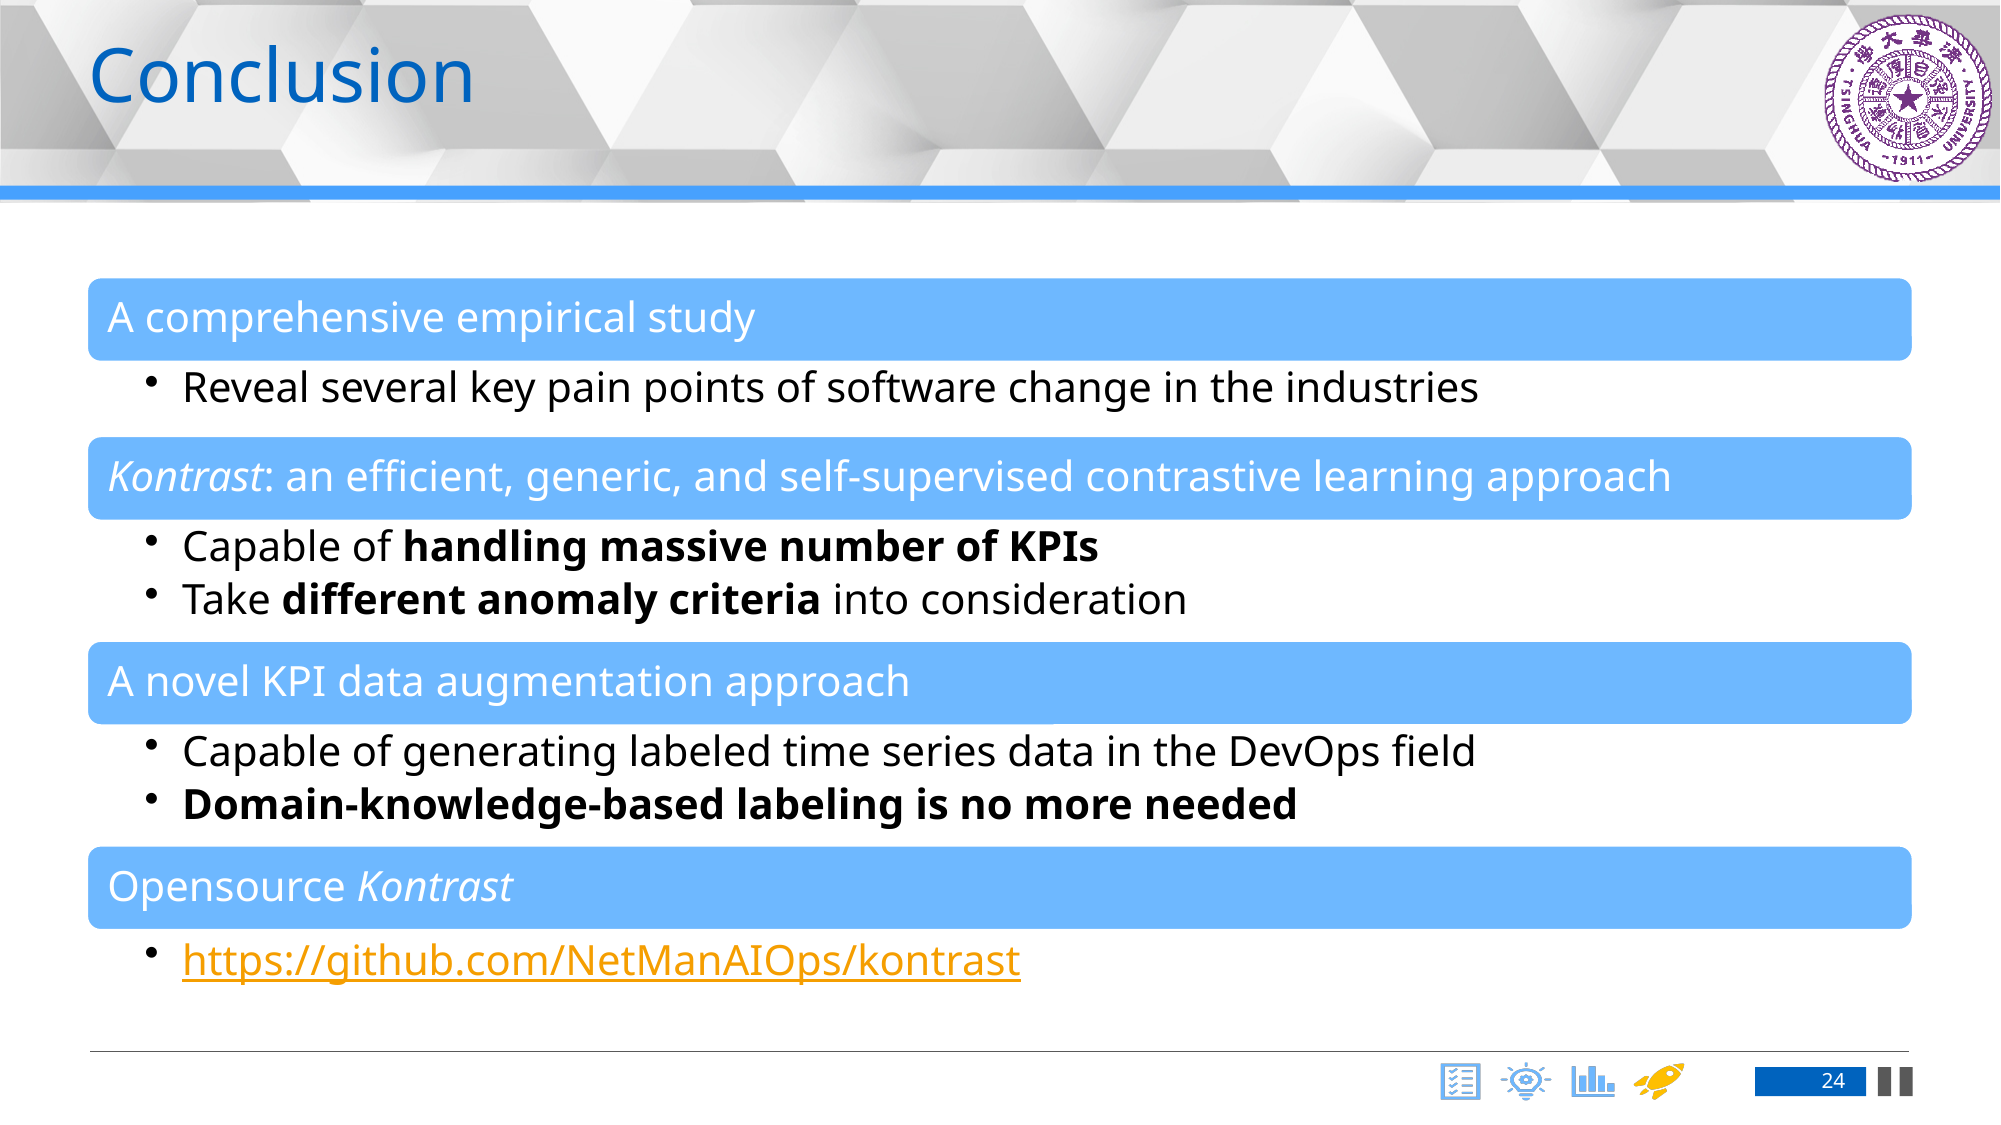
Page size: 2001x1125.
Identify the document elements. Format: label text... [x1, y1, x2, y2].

picture [0, 0, 2000, 187]
slide_number 24 [1761, 1069, 1861, 1094]
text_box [1430, 1060, 1689, 1103]
list Conclusion [73, 30, 1819, 127]
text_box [86, 274, 1914, 1006]
